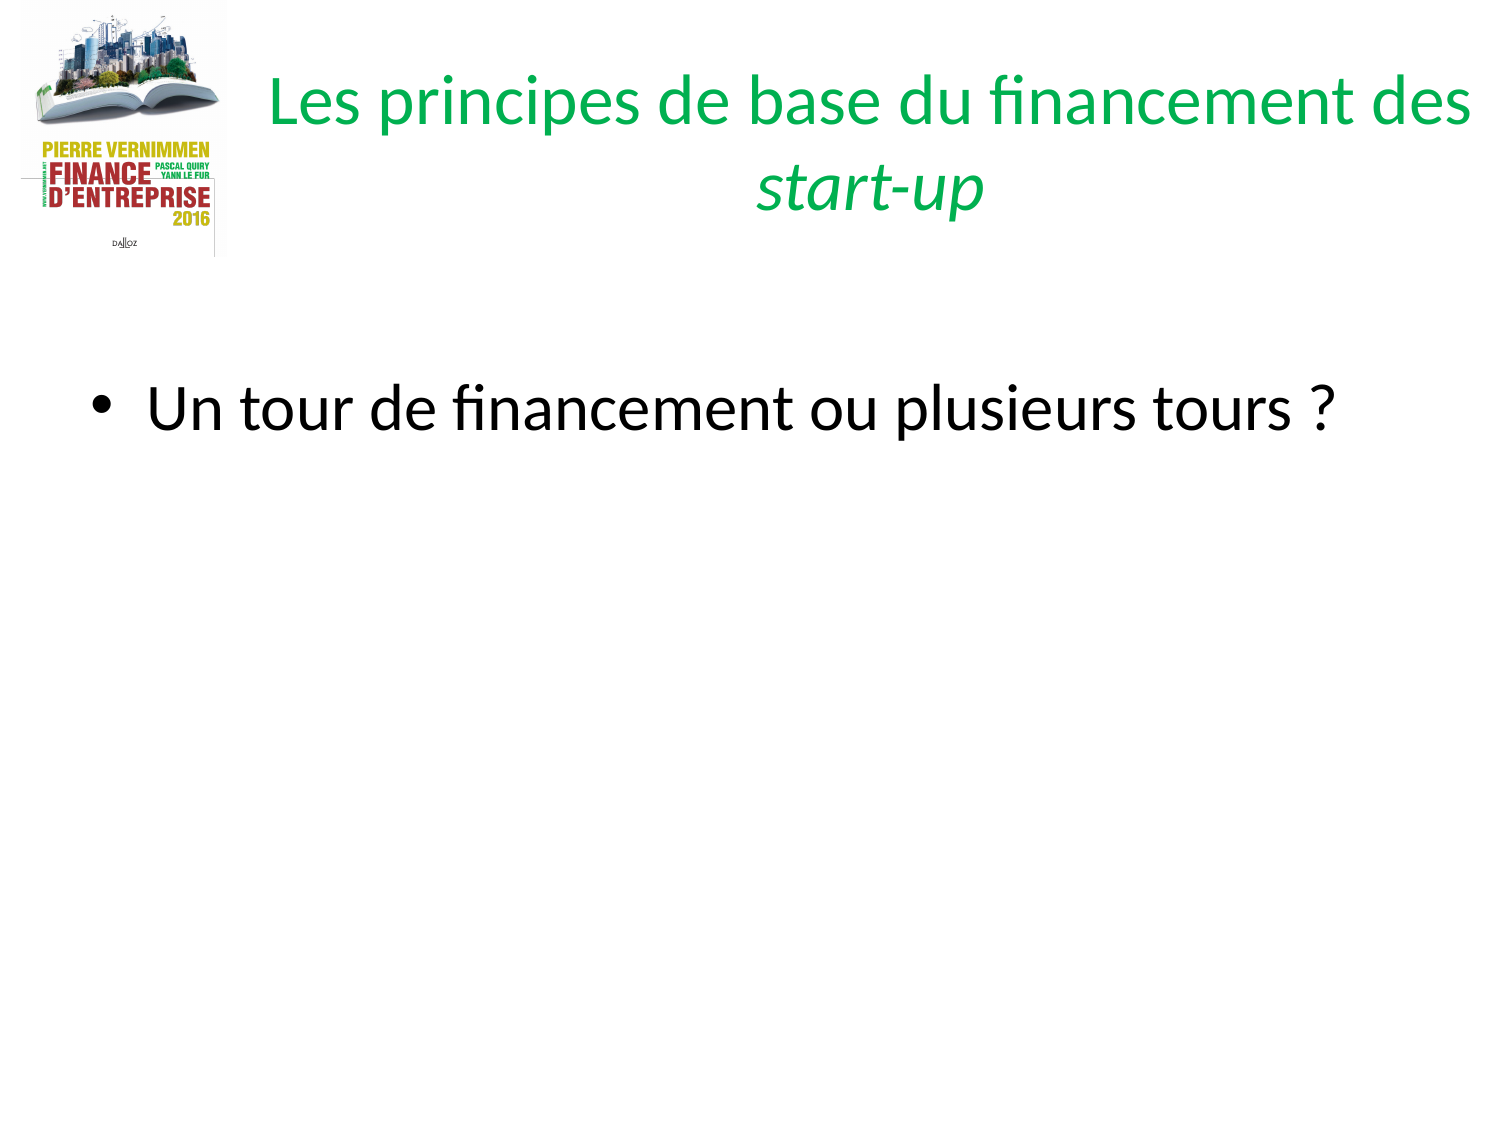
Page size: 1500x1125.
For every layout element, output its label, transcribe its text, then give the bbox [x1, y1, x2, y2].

list Un tour de financement ou plusieurs tours ? [75, 262, 1425, 1005]
title Les principes de base du financement des start-up [242, 45, 1500, 233]
